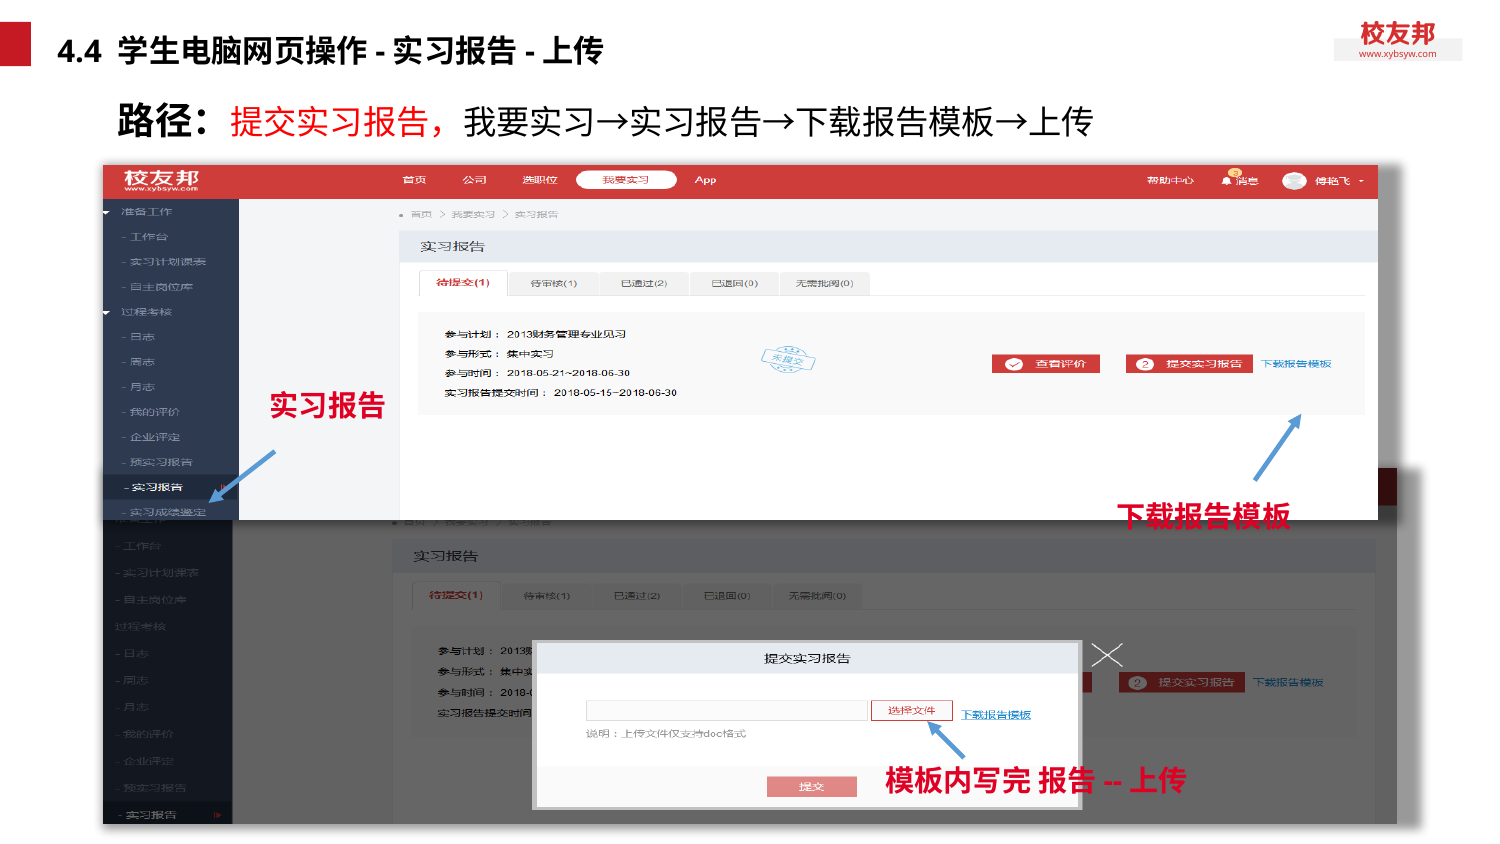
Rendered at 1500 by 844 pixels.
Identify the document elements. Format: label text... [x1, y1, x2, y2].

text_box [1254, 413, 1302, 481]
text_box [208, 451, 275, 504]
picture [1361, 21, 1435, 45]
picture [103, 165, 1397, 824]
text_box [927, 720, 964, 758]
text_box 路径：提交实习报告，我要实习→实习报告→下载报告模板→上传 [103, 67, 1480, 150]
title 4.4 学生电脑网页操作-实习报告-上传 [42, 11, 939, 77]
